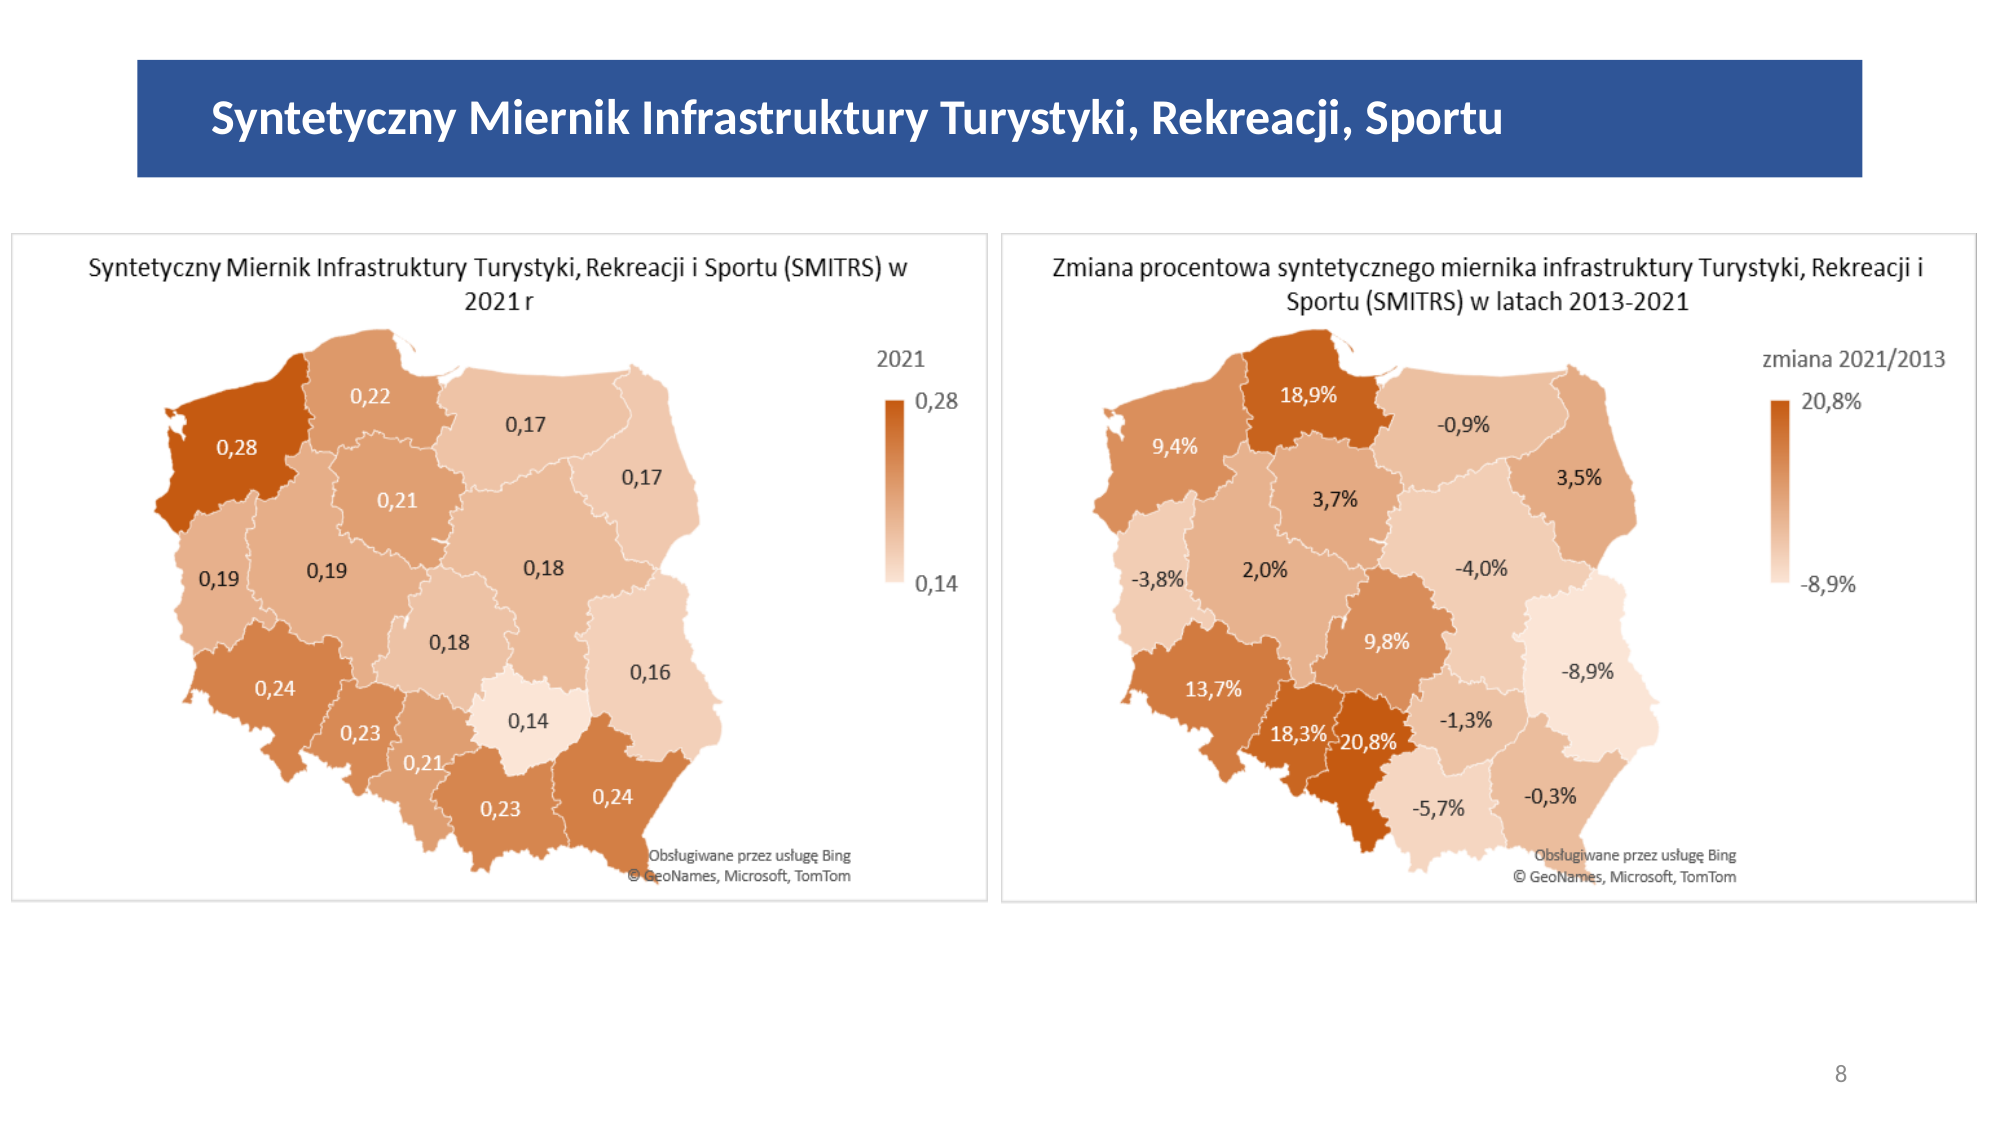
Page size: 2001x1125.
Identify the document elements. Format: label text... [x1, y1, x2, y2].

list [11, 232, 988, 903]
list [1001, 233, 1978, 904]
title Syntetyczny Miernik Infrastruktury Turystyki, Rekreacji, Sportu [137, 59, 1863, 178]
slide_number 8 [1412, 1042, 1863, 1103]
